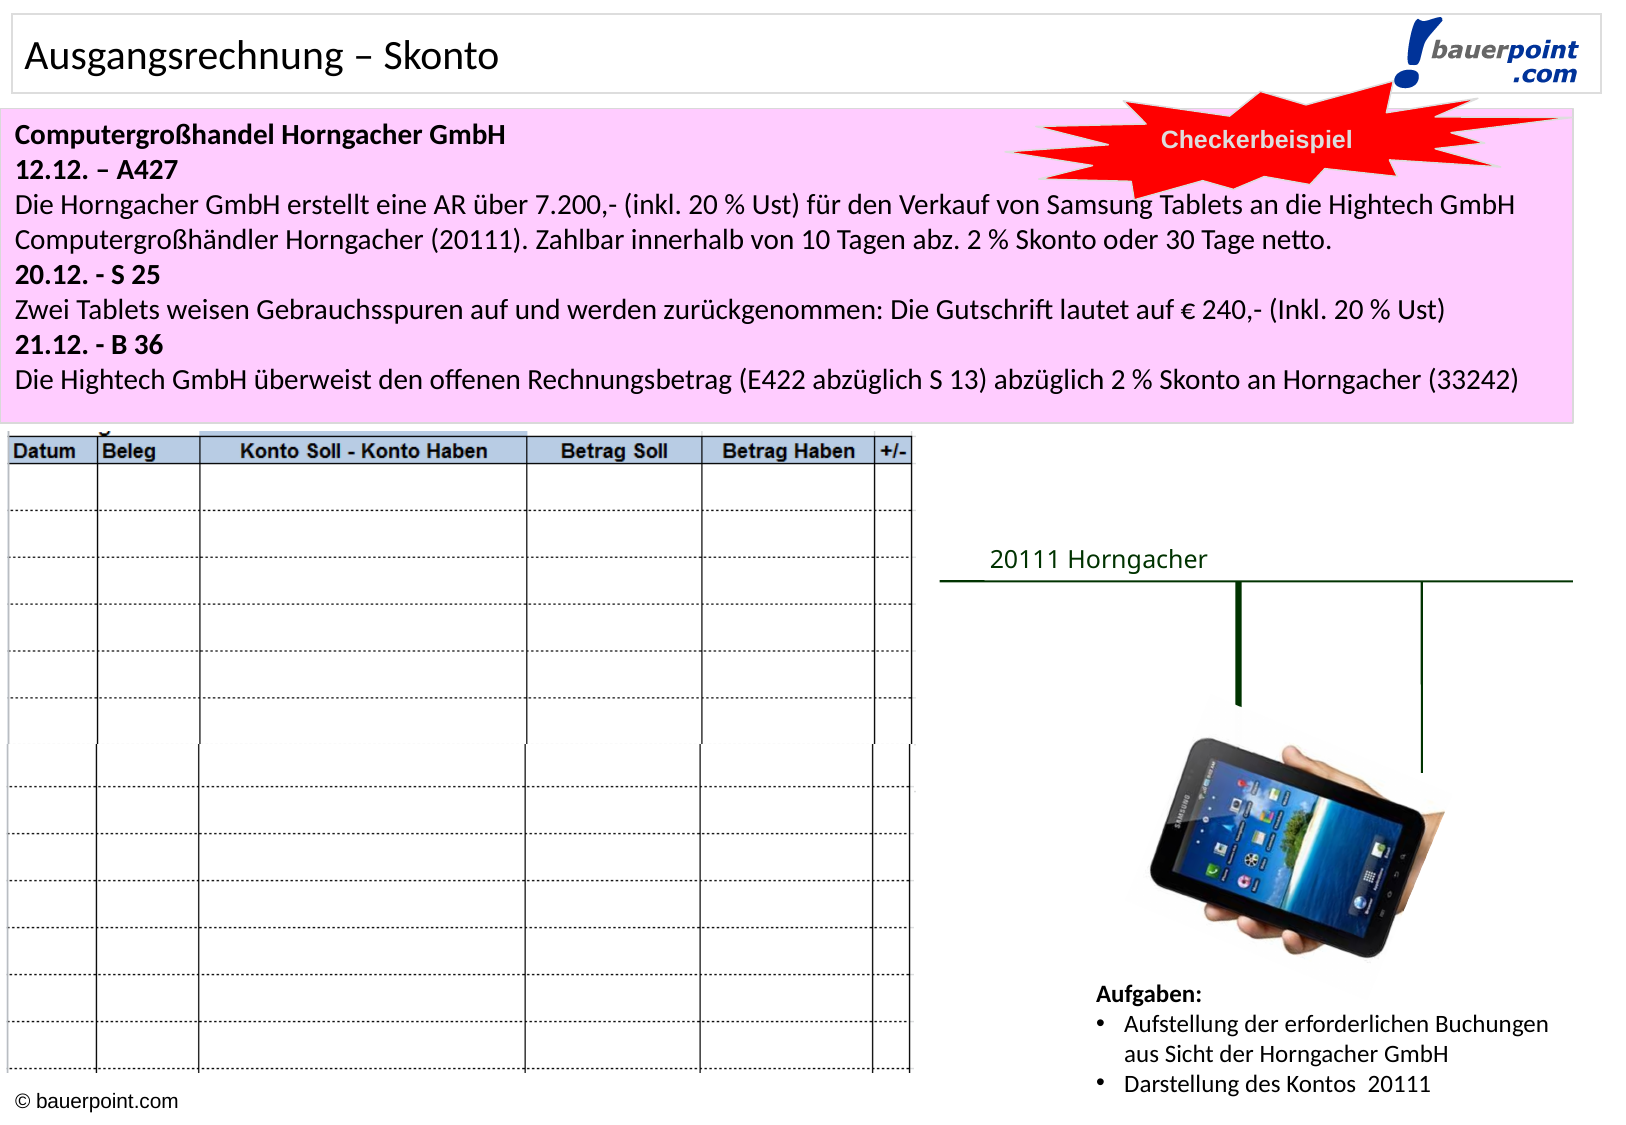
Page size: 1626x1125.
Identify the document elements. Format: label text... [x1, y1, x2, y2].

text_box Aufgaben: Aufstellung der erforderlichen Buchungen aus Sicht der Horngacher GmbH Darstellung des Kontos 20111 [1081, 970, 1566, 1105]
text_box 20111 Horngacher [974, 536, 1224, 582]
picture [1126, 695, 1451, 999]
text_box Computergroßhandel Horngacher GmbH 12.12. – A427 Die Horngacher GmbH erstellt eine AR über 7.200,- (inkl. 20 % Ust) für den Verkauf von Samsung Tablets an die Hightech GmbH Computergroßhändler Horngacher (20111). Zahlbar innerhalb von 10 Tagen abz. 2 % Skonto oder 30 Tage netto. 20.12. - S 25 Zwei Tablets weisen Gebrauchsspuren auf und werden zurückgenommen: Die Gutschrift lautet auf € 240,- (Inkl. 20 % Ust) 21.12. - B 36 Die Hightech GmbH überweist den offenen Rechnungsbetrag (E422 abzüglich S 13) abzüglich 2 % Skonto an Horngacher (33242) [0, 108, 1573, 423]
picture [5, 431, 916, 1073]
text_box Checkerbeispiel [1005, 80, 1573, 200]
text_box Ausgangsrechnung – Skonto [9, 20, 515, 86]
picture [1394, 17, 1592, 89]
